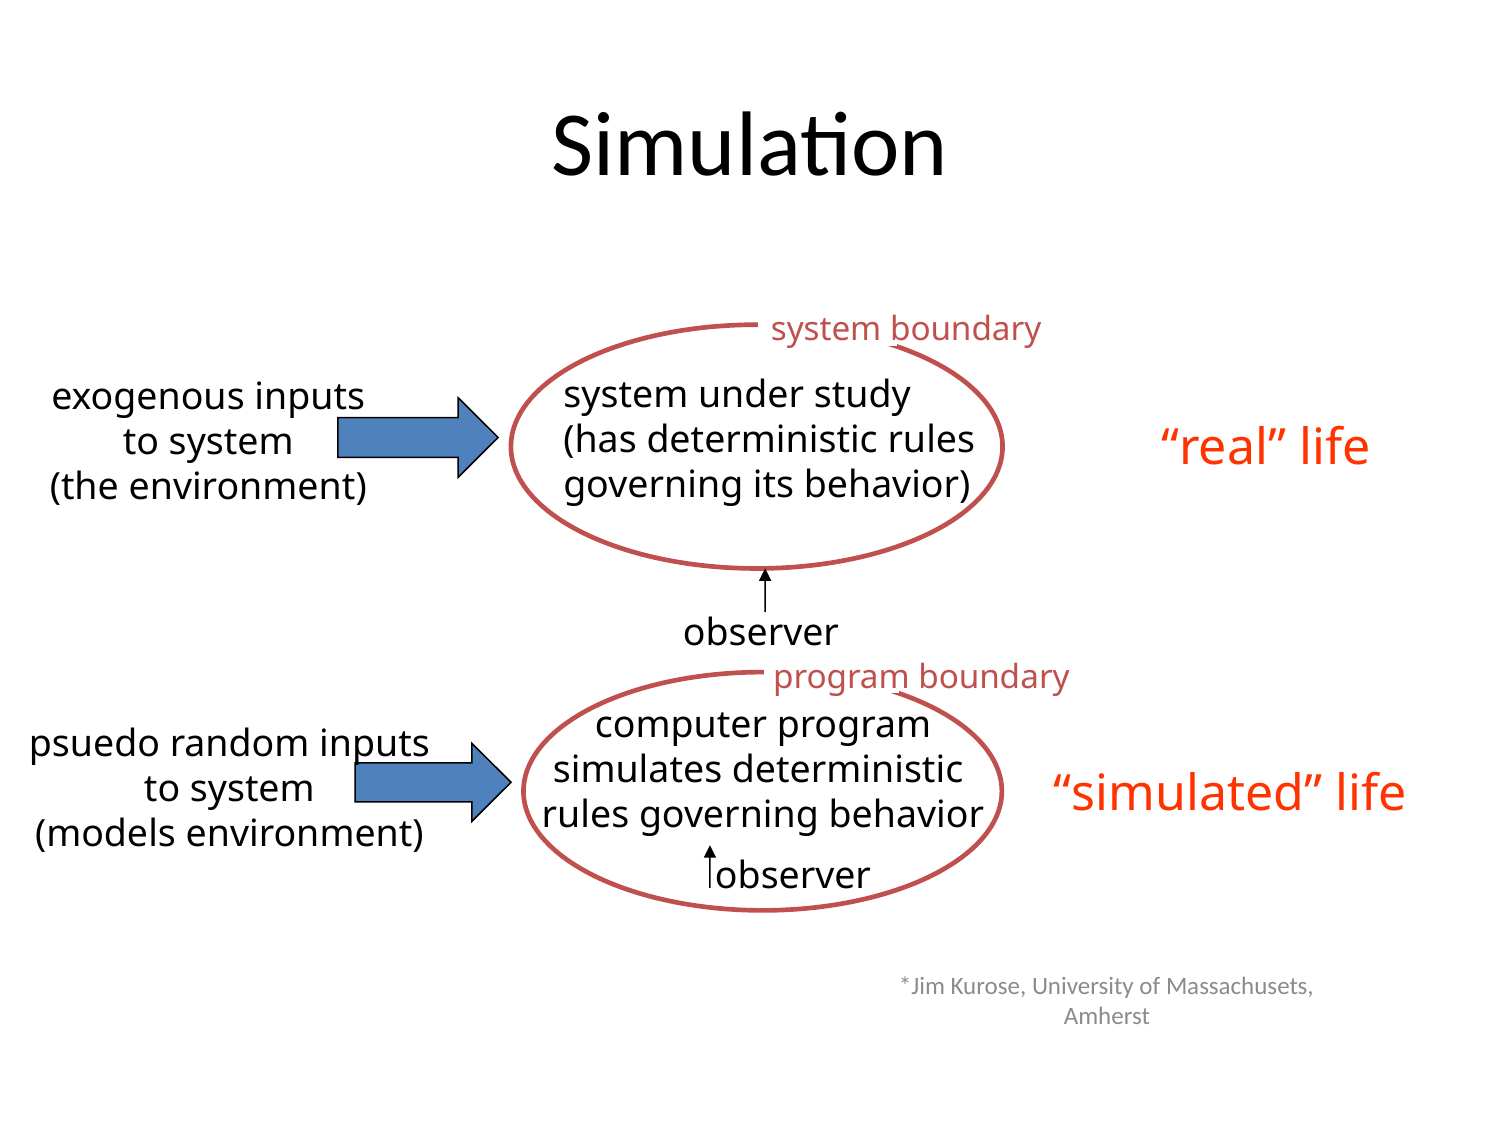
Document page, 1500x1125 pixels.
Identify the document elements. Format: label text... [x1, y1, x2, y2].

footer *Jim Kurose, University of Massachusets, Amherst [869, 960, 1345, 1039]
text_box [37, 299, 1395, 646]
title Simulation [75, 45, 1425, 233]
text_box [25, 647, 1425, 911]
